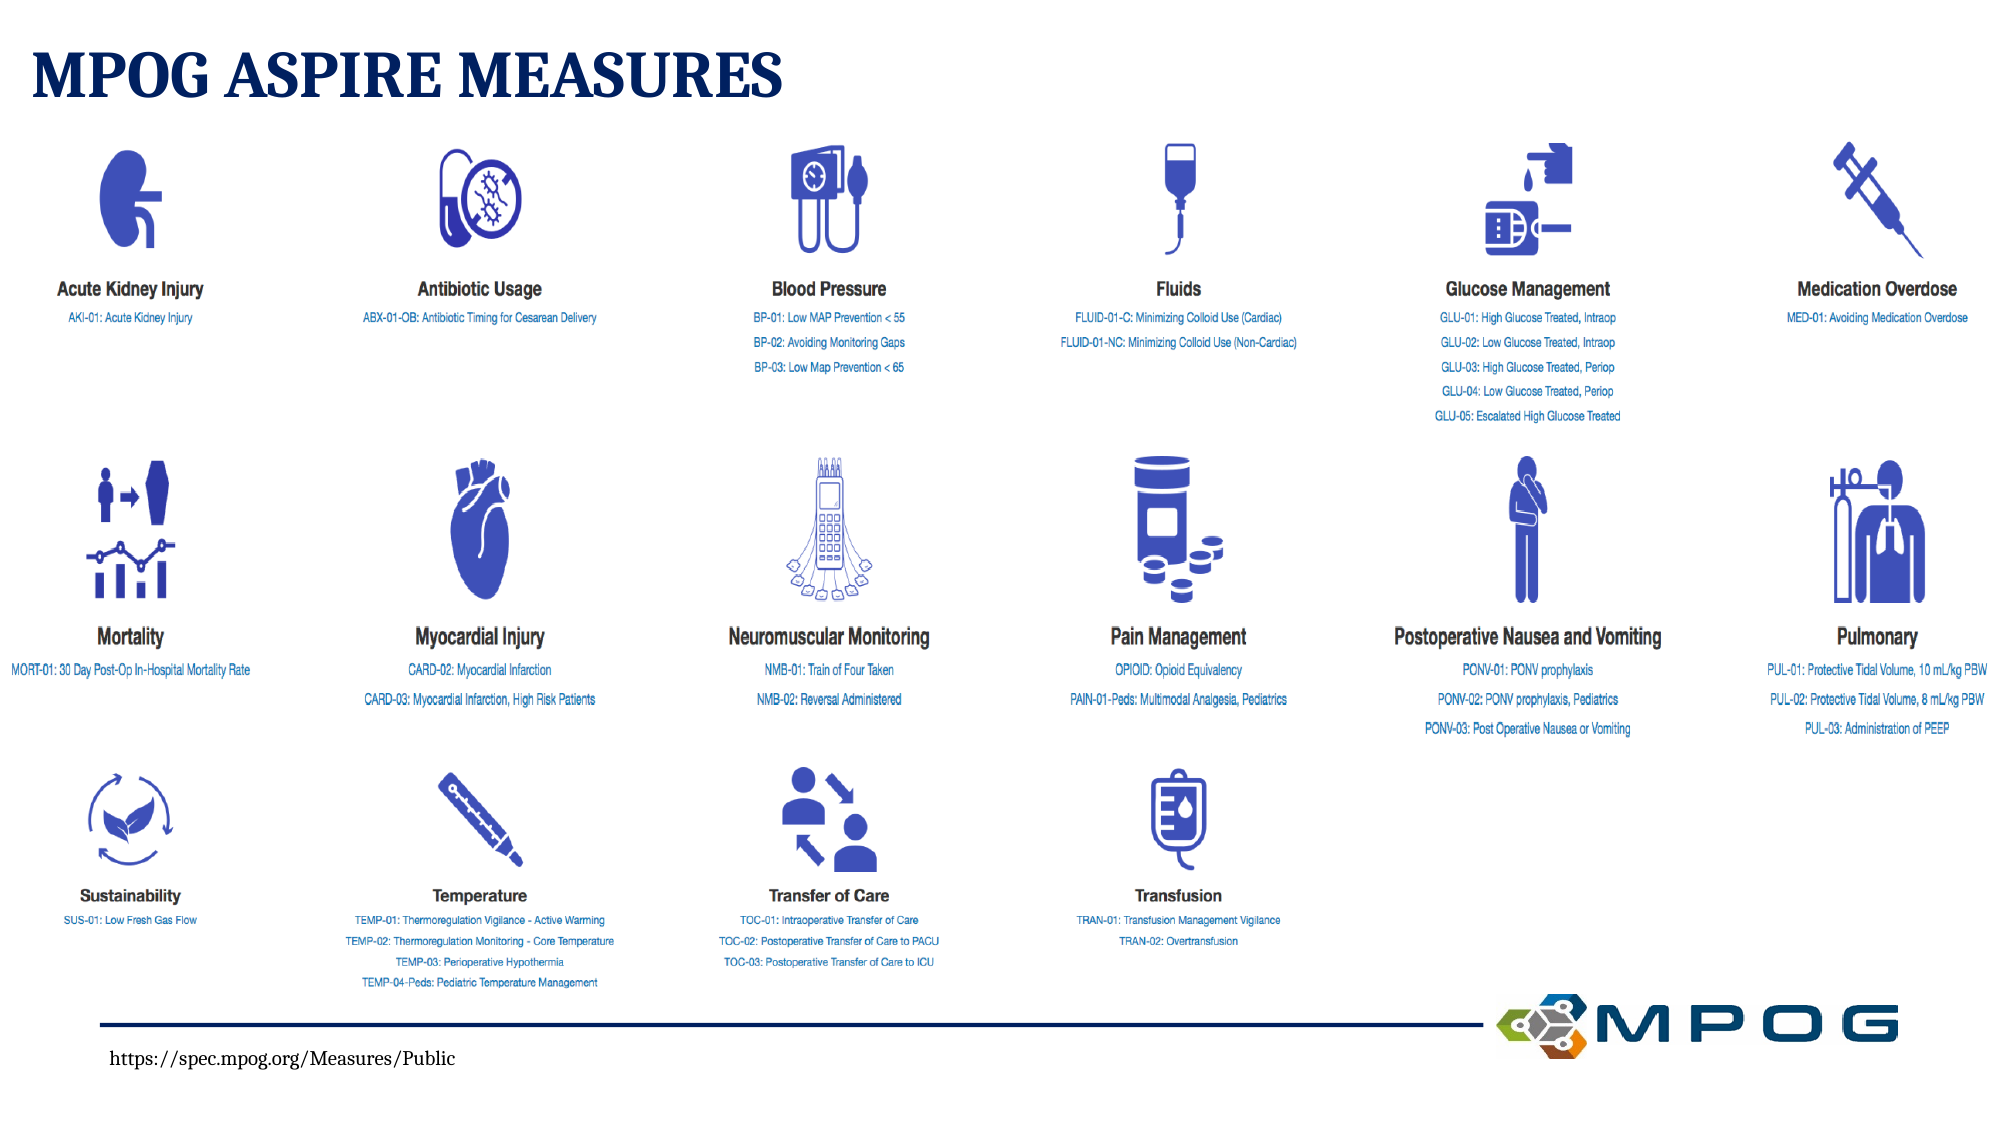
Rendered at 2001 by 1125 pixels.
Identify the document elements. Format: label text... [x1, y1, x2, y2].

picture [1596, 1005, 1898, 1045]
text_box https://spec.mpog.org/Measures/Public [94, 1037, 471, 1078]
picture [2, 133, 1998, 1059]
title MPOG ASPIRE MEASURES [15, 22, 1741, 119]
